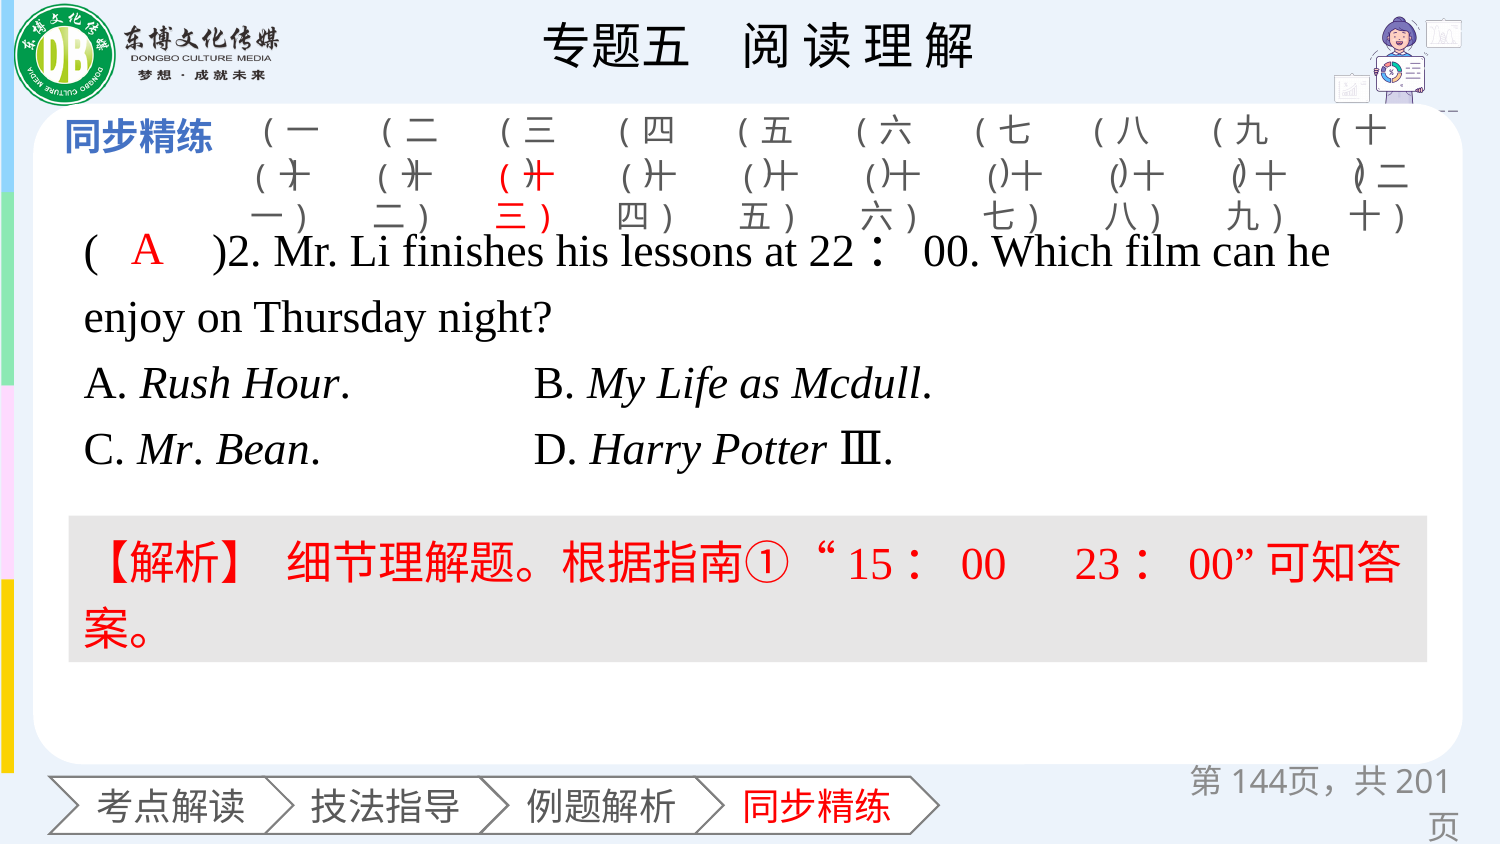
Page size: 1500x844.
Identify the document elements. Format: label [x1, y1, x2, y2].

text_box [68, 101, 1439, 482]
picture [14, 3, 280, 106]
slide_number [1171, 780, 1476, 826]
text_box [68, 515, 1428, 663]
picture [1312, 0, 1487, 131]
